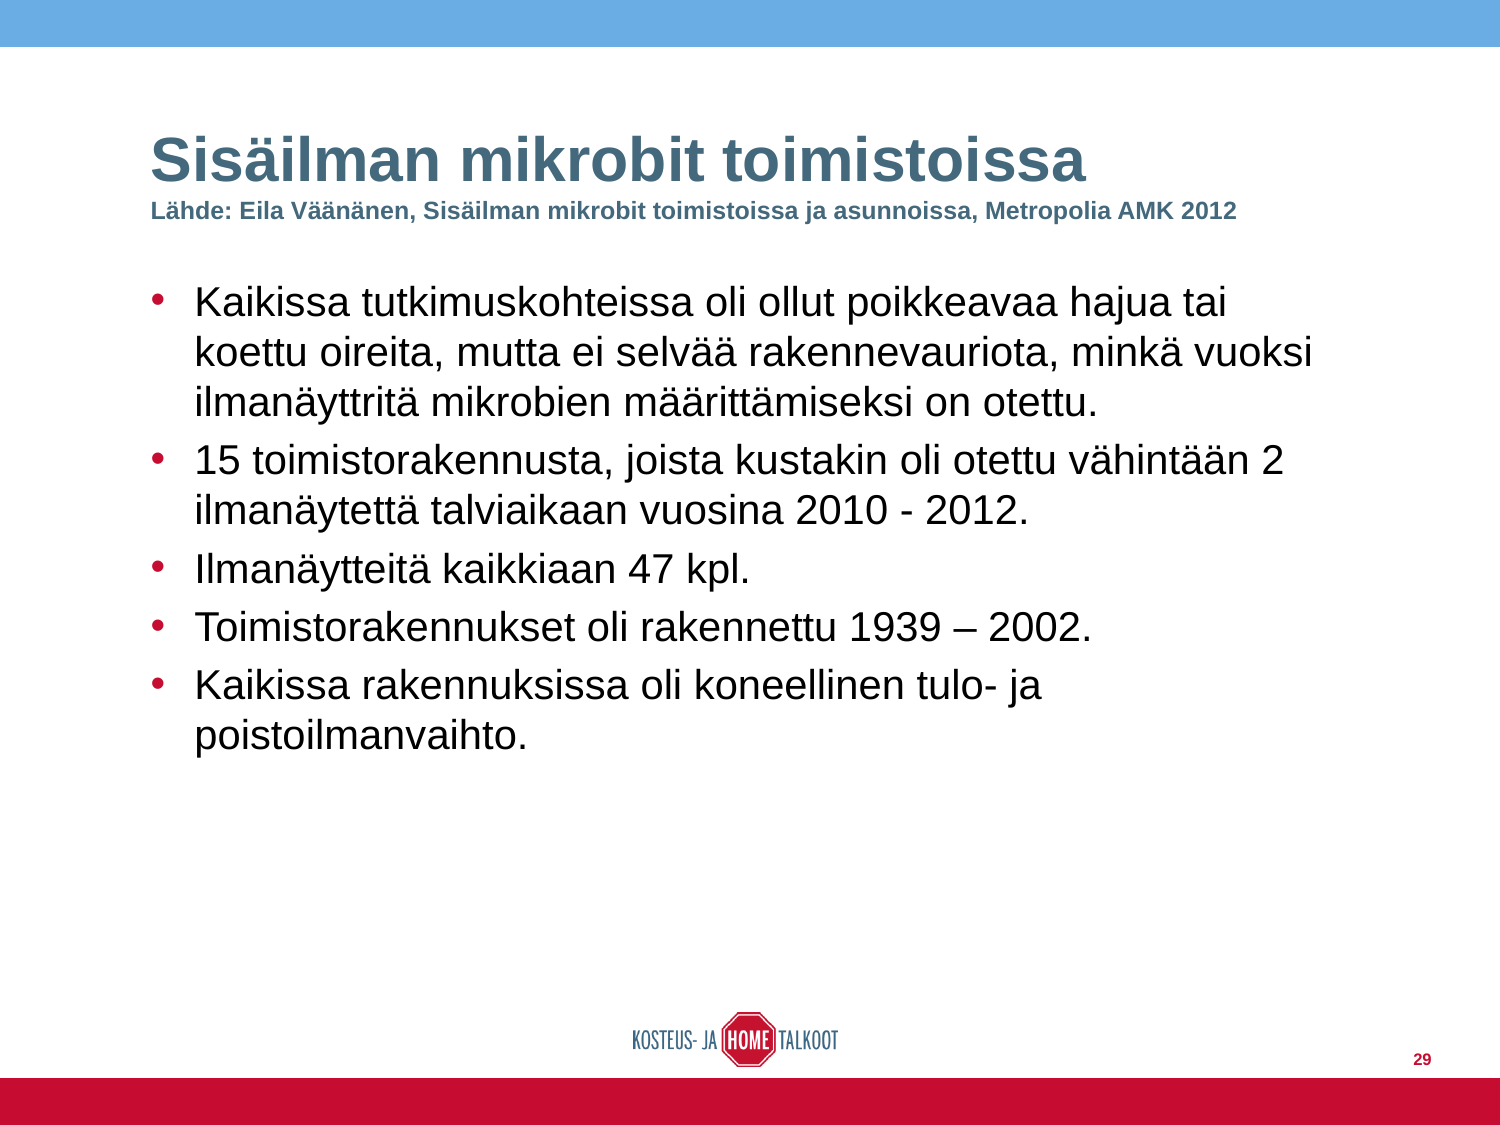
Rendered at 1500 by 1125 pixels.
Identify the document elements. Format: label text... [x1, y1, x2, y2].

picture [633, 1012, 838, 1067]
title Sisäilman mikrobit toimistoissa Lähde: Eila Väänänen, Sisäilman mikrobit toimistoissa ja asunnoissa, Metropolia AMK 2012 [135, 54, 1365, 232]
list Kaikissa tutkimuskohteissa oli ollut poikkeavaa hajua tai koettu oireita, mutta ei selvää rakennevauriota, minkä vuoksi ilmanäyttritä mikrobien määrittämiseksi on otettu. 15 toimistorakennusta, joista kustakin oli otettu vähintään 2 ilmanäytettä talviaikaan vuosina 2010 - 2012. Ilmanäytteitä kaikkiaan 47 kpl. Toimistorakennukset oli rakennettu 1939 – 2002. Kaikissa rakennuksissa oli koneellinen tulo- ja poistoilmanvaihto. [135, 267, 1365, 988]
slide_number 29 [1364, 1016, 1447, 1077]
